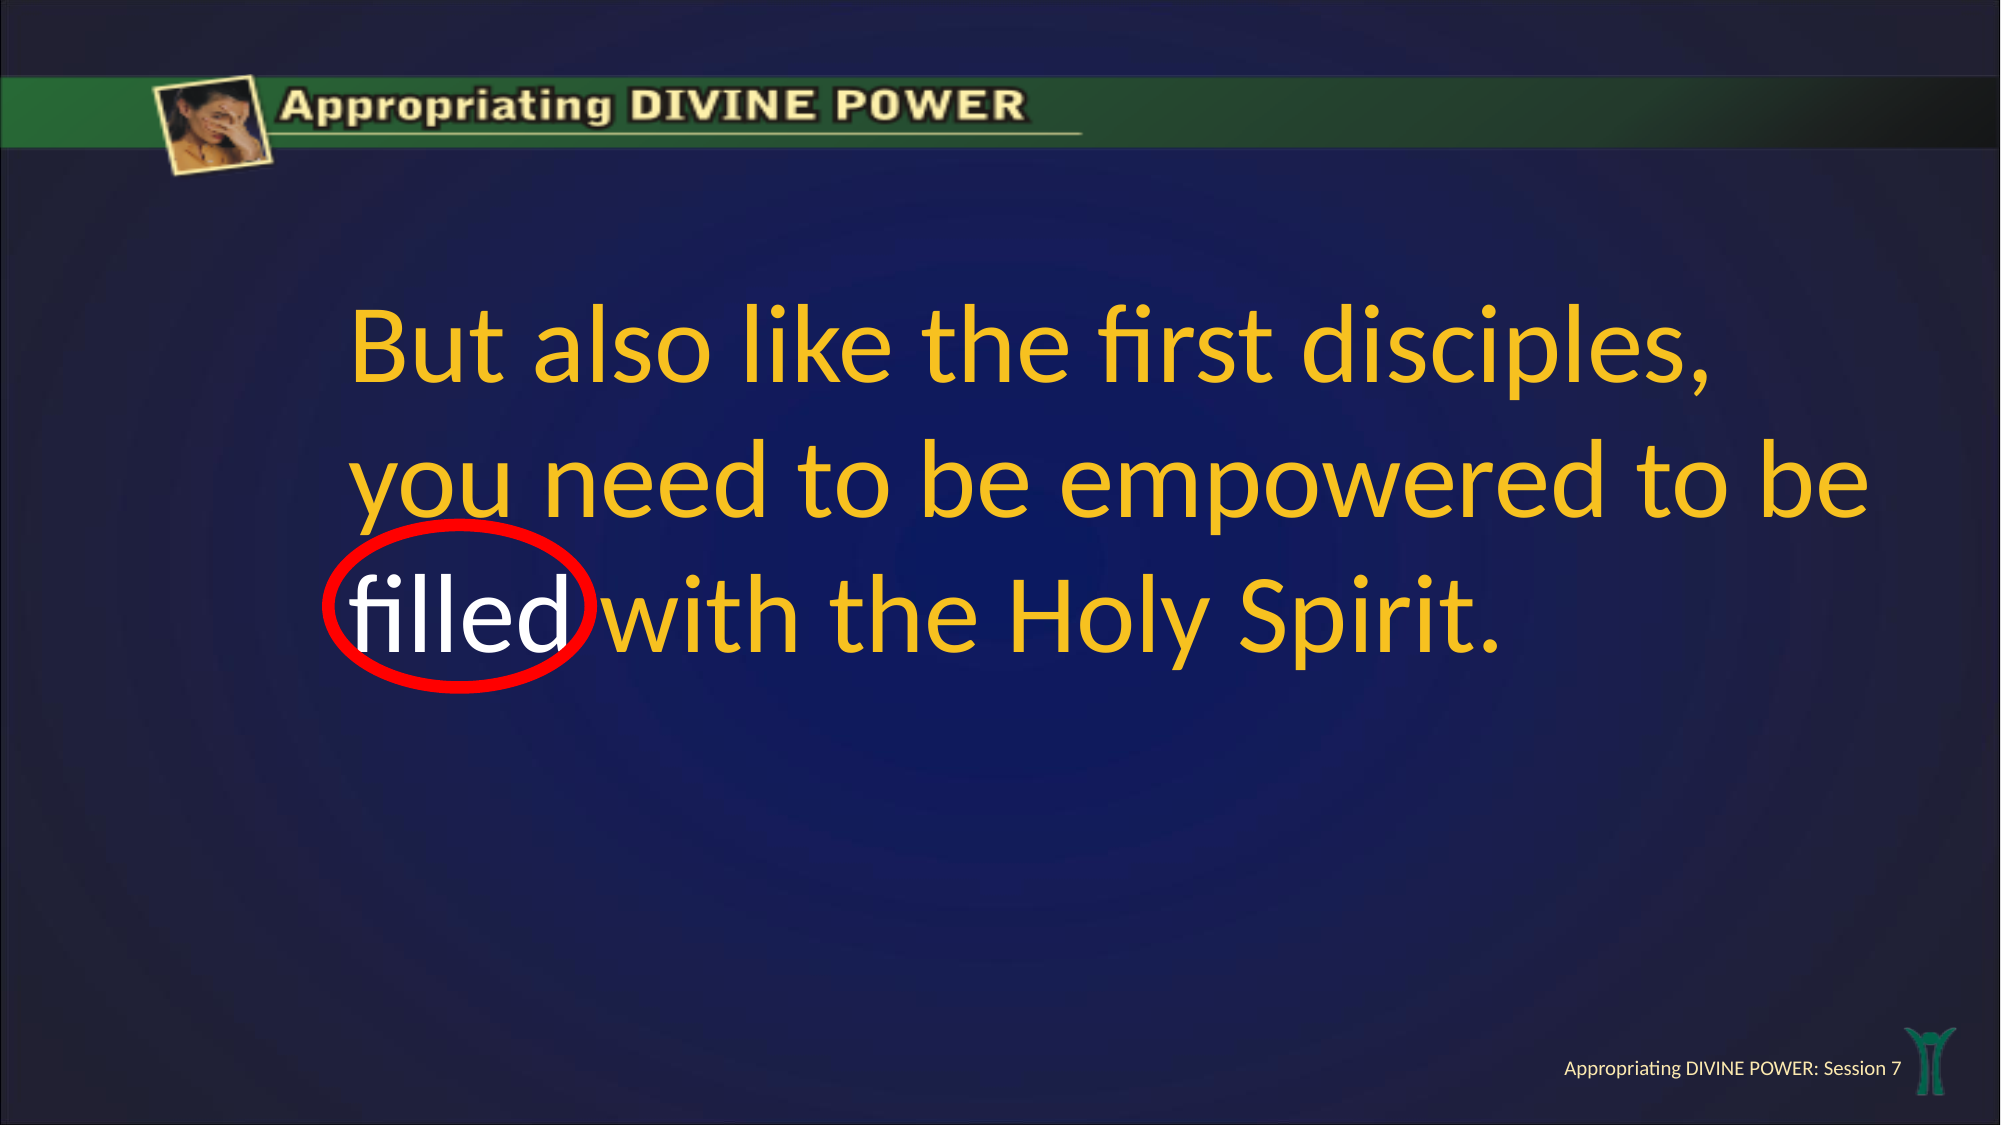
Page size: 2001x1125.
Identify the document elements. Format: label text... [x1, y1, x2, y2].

text_box [326, 522, 593, 690]
list But also like the first disciples, you need to be empowered to be filled with the Holy Spirit. [333, 262, 1917, 1050]
picture [0, 0, 2001, 1125]
